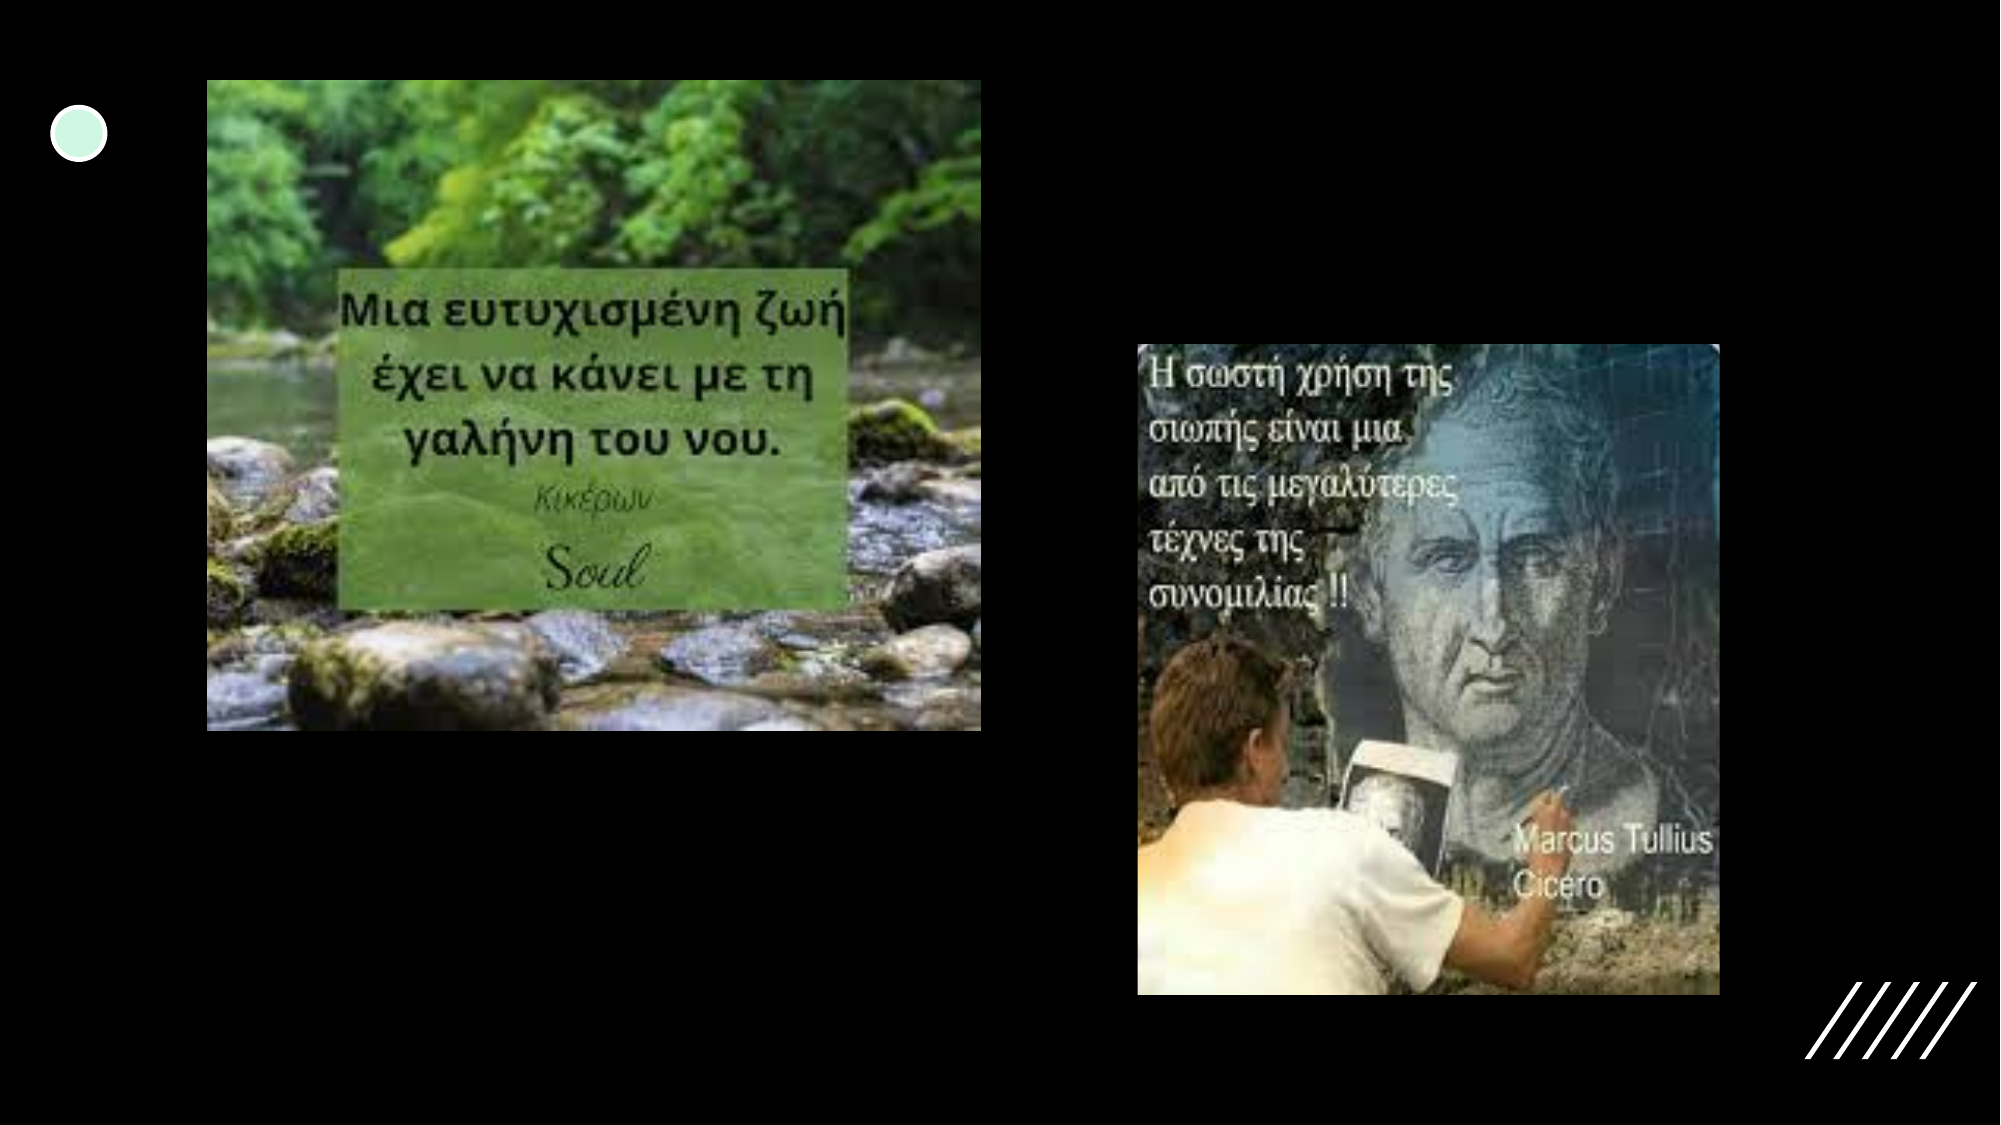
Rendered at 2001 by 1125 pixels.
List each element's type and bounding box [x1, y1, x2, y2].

picture [1137, 344, 1720, 995]
picture [207, 80, 981, 731]
